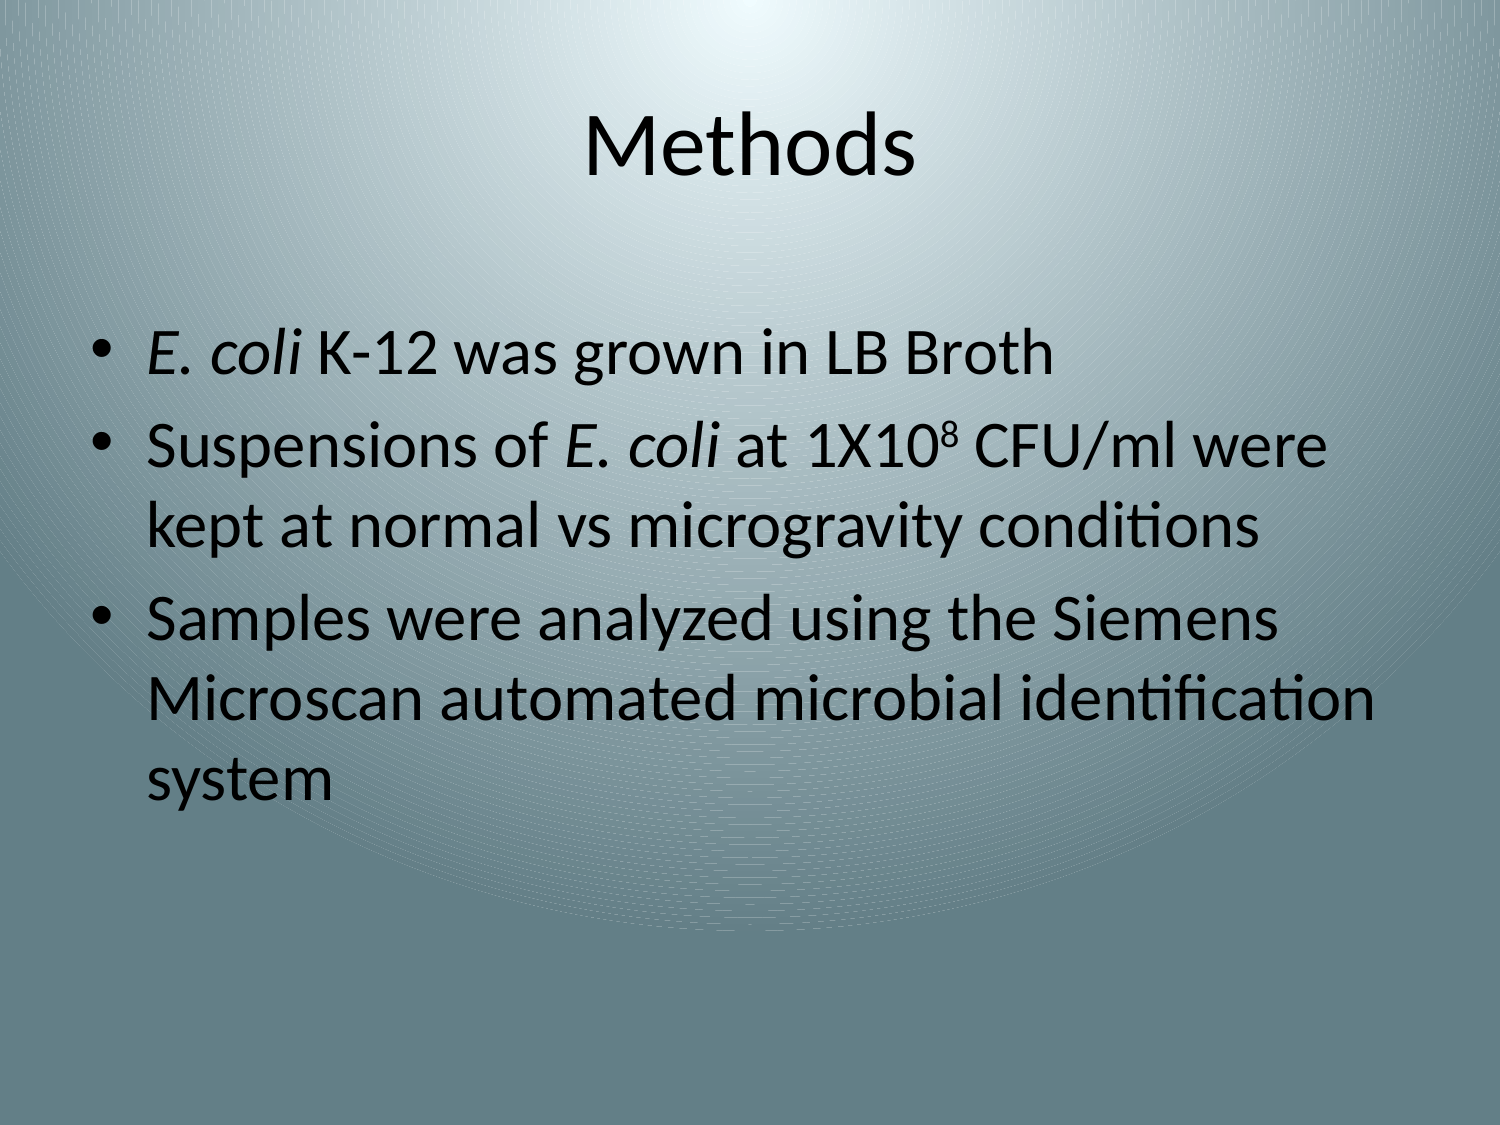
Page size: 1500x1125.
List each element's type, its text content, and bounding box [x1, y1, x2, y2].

list E. coli K-12 was grown in LB Broth Suspensions of E. coli at 1X108 CFU/ml were kept at normal vs microgravity conditions Samples were analyzed using the Siemens Microscan automated microbial identification system [75, 299, 1425, 1043]
title Methods [75, 45, 1425, 233]
